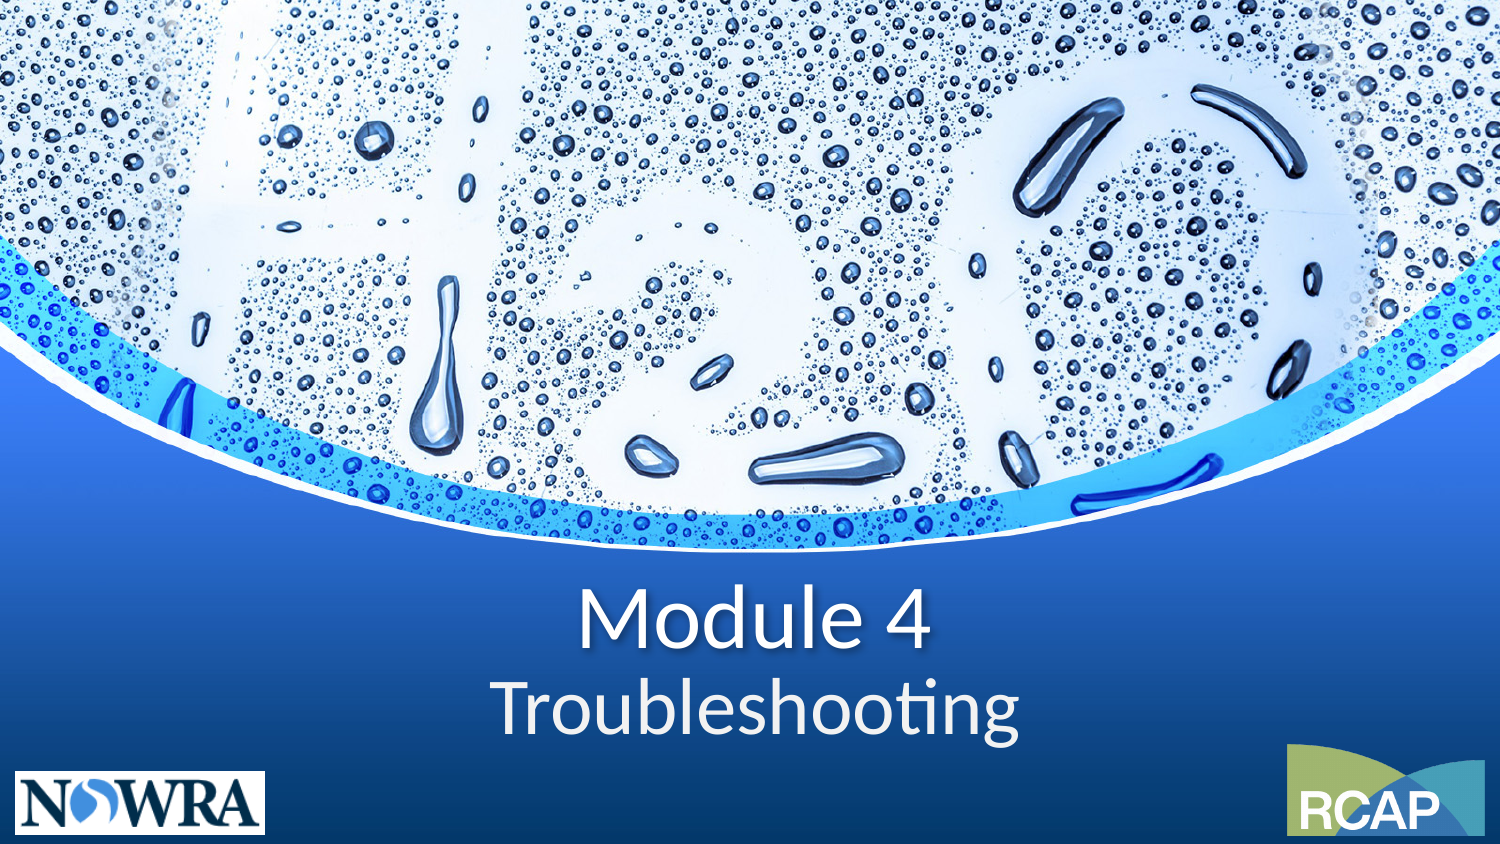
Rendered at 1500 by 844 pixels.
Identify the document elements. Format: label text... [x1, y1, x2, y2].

picture [0, 0, 1500, 844]
title Module 4 [98, 543, 1410, 681]
subtitle Troubleshooting [100, 646, 1410, 759]
